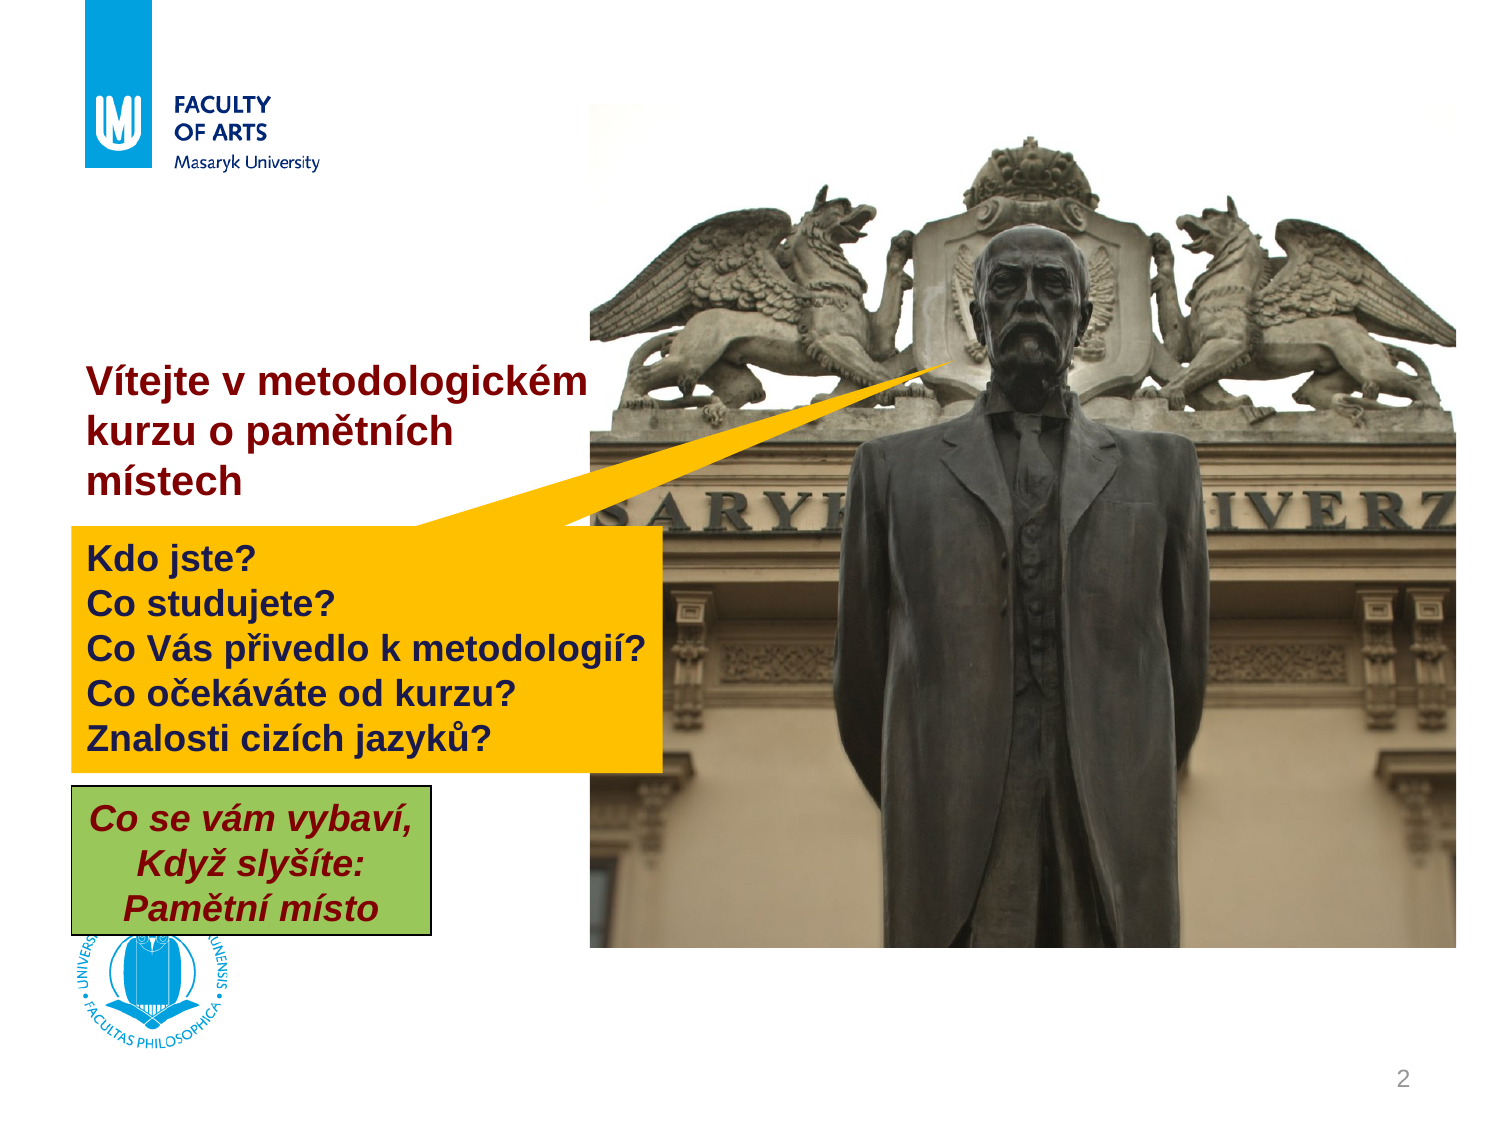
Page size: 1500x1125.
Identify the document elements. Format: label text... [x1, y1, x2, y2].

picture [0, 0, 1500, 1125]
slide_number 2 [1125, 1025, 1426, 1100]
text_box Co se vám vybaví, Když slyšíte: Pamětní místo [71, 786, 431, 936]
picture [97, 96, 140, 150]
text_box Kdo jste? Co studujete? Co Vás přivedlo k metodologií? Co očekáváte od kurzu? Znalosti cizích jazyků? [71, 474, 584, 774]
text_box Vítejte v metodologickém kurzu o pamětních místech [85, 247, 584, 526]
